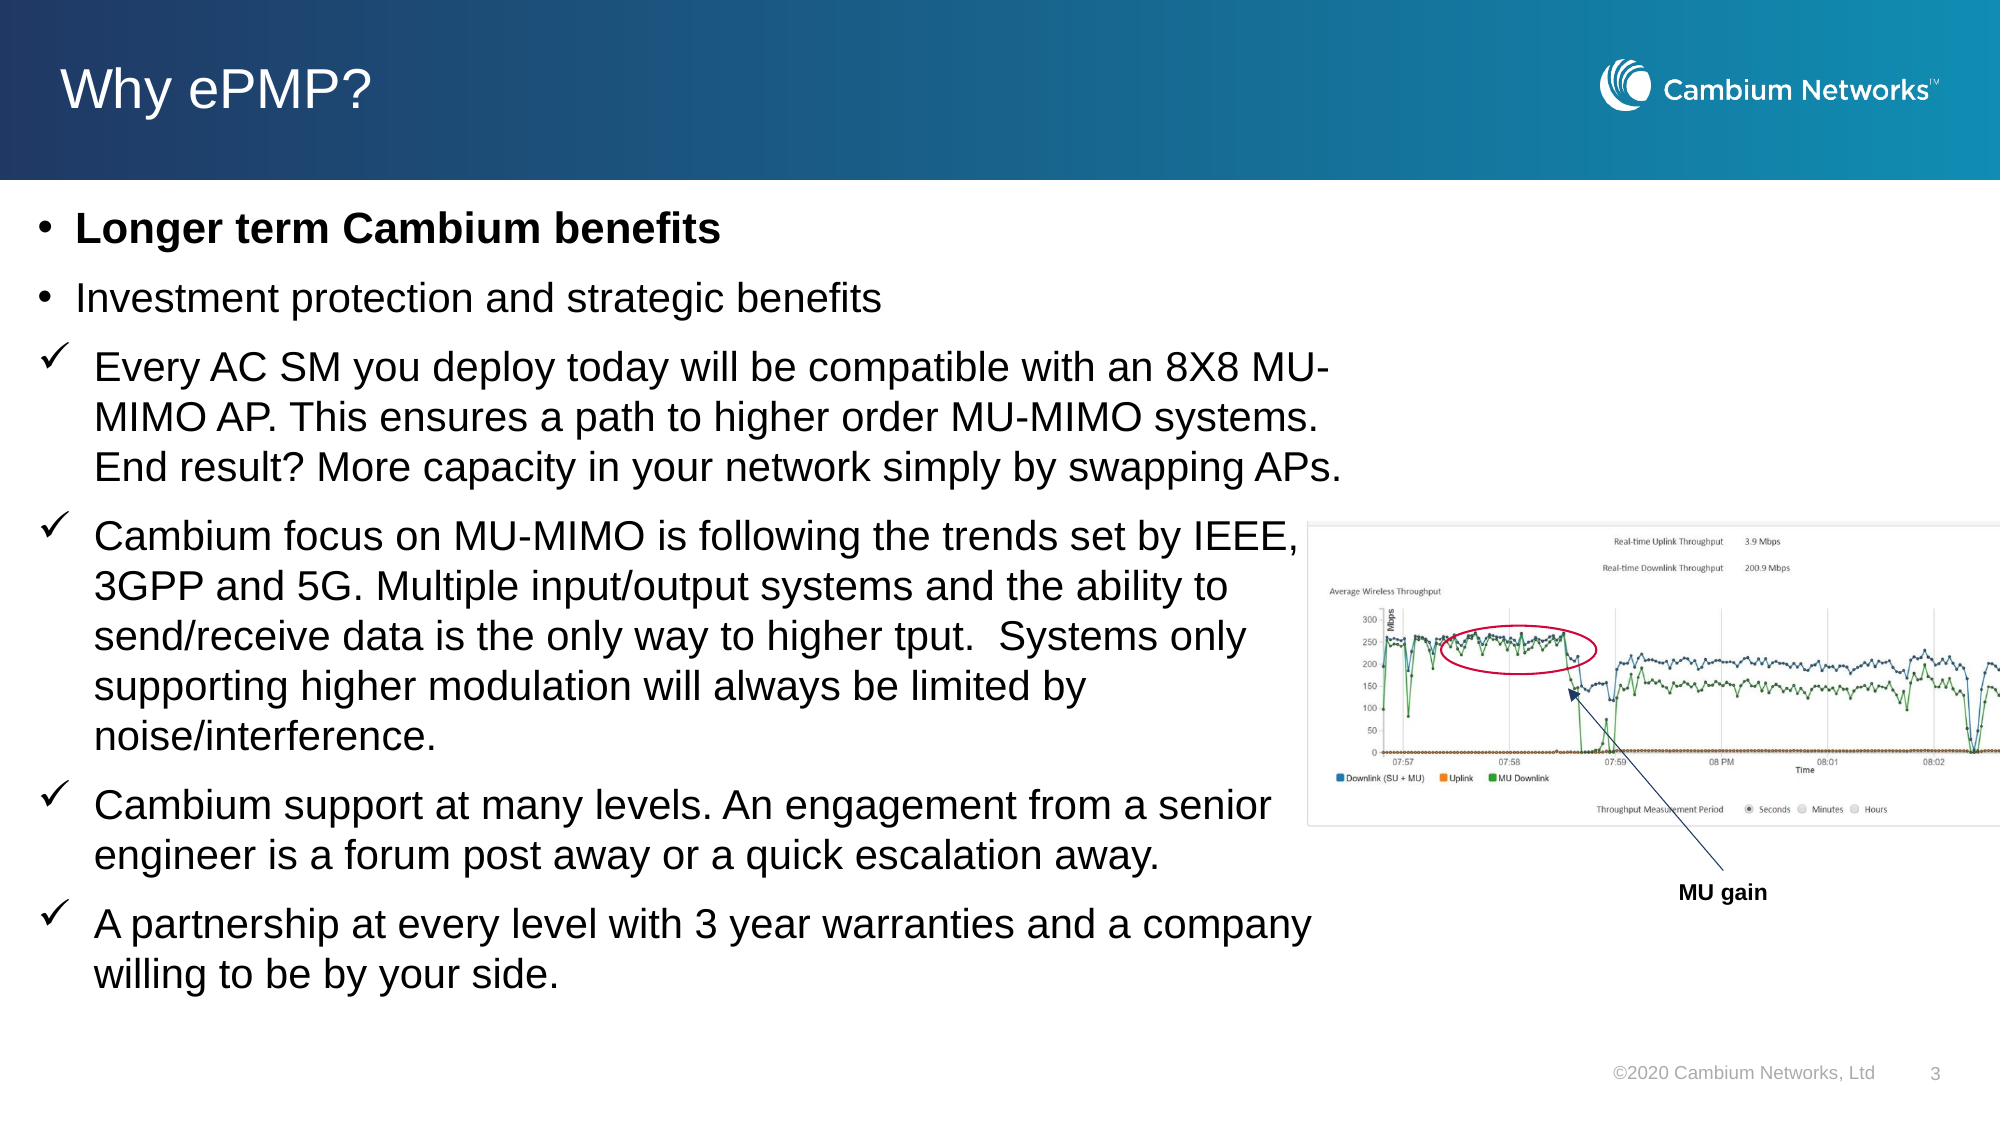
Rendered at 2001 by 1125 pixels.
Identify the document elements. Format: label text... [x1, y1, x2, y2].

picture [1303, 521, 2000, 828]
title Why ePMP? [0, 0, 1566, 180]
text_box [1567, 688, 1724, 871]
list Longer term Cambium benefits Investment protection and strategic benefits Every AC SM you deploy today will be compatible with an 8X8 MU-MIMO AP. This ensures a path to higher order MU-MIMO systems. End result? More capacity in your network simply by swapping APs. Cambium focus on MU-MIMO is following the trends set by IEEE, 3GPP and 5G. Multiple input/output systems and the ability to send/receive data is the only way to higher tput. Systems only supporting higher modulation will always be limited by noise/interference. Cambium support at many levels. An engagement from a senior engineer is a forum post away or a quick escalation away. A partnership at every level with 3 year warranties and a company willing to be by your side. [37, 199, 1358, 1125]
picture [1600, 59, 1939, 111]
text_box MU gain [1653, 870, 1794, 913]
